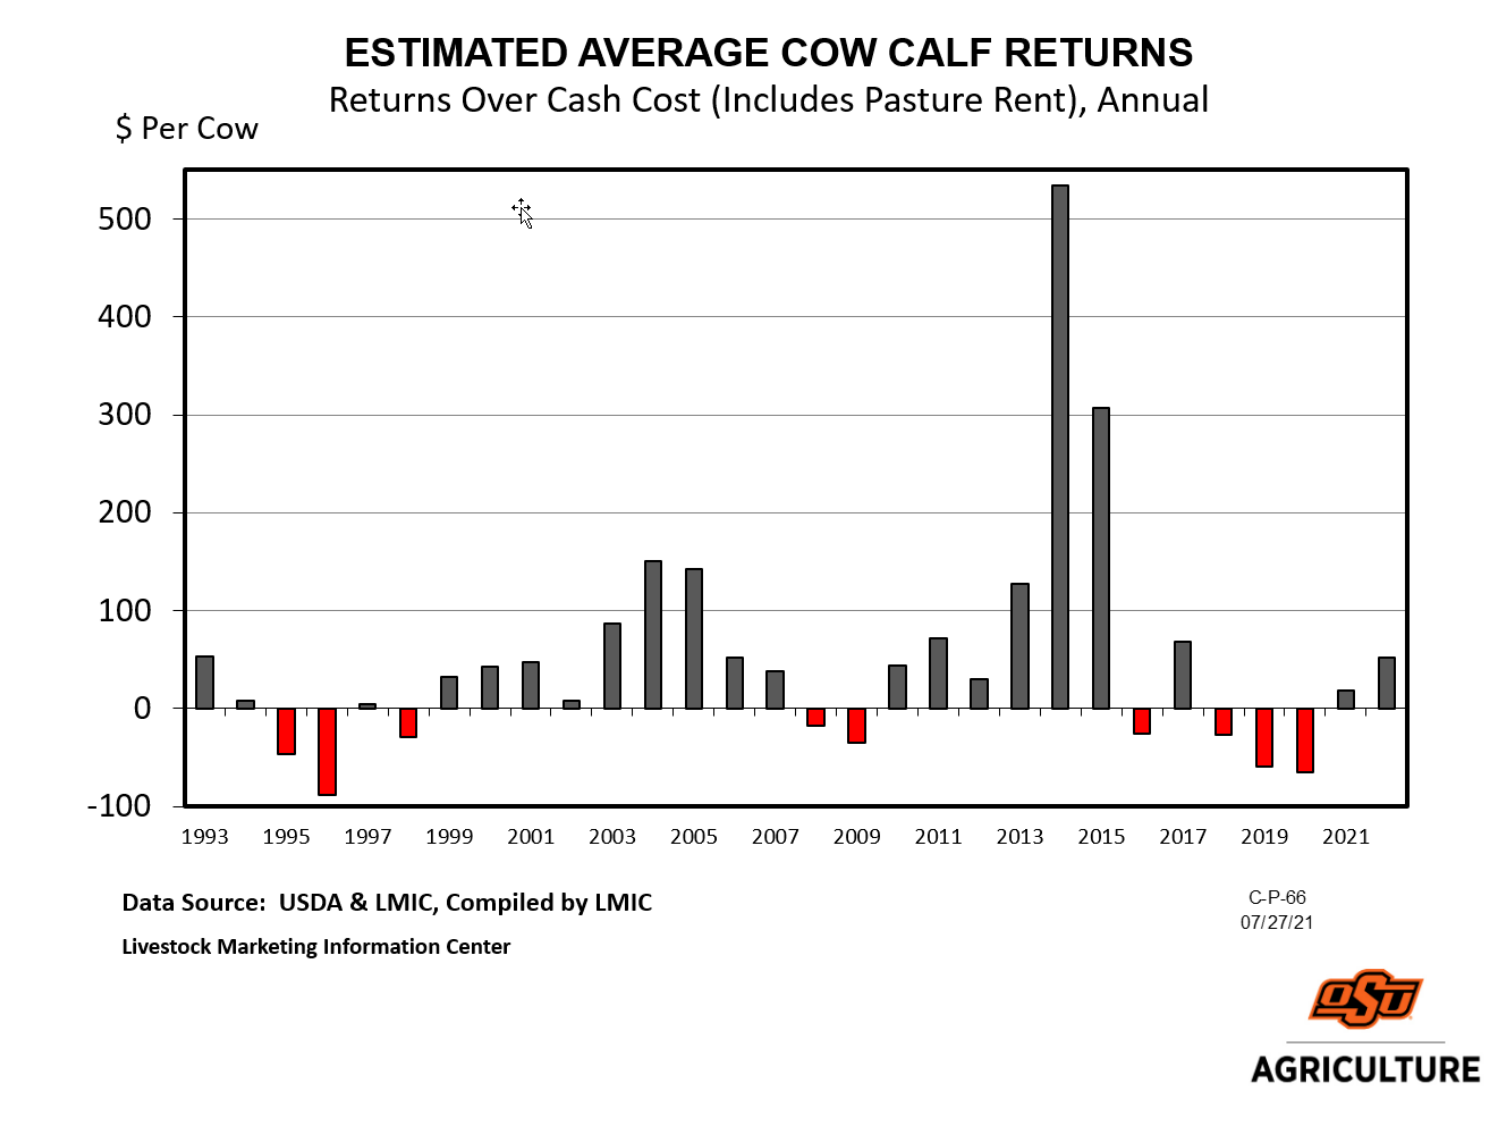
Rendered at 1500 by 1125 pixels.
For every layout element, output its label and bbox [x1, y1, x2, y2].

picture [74, 21, 1488, 1090]
